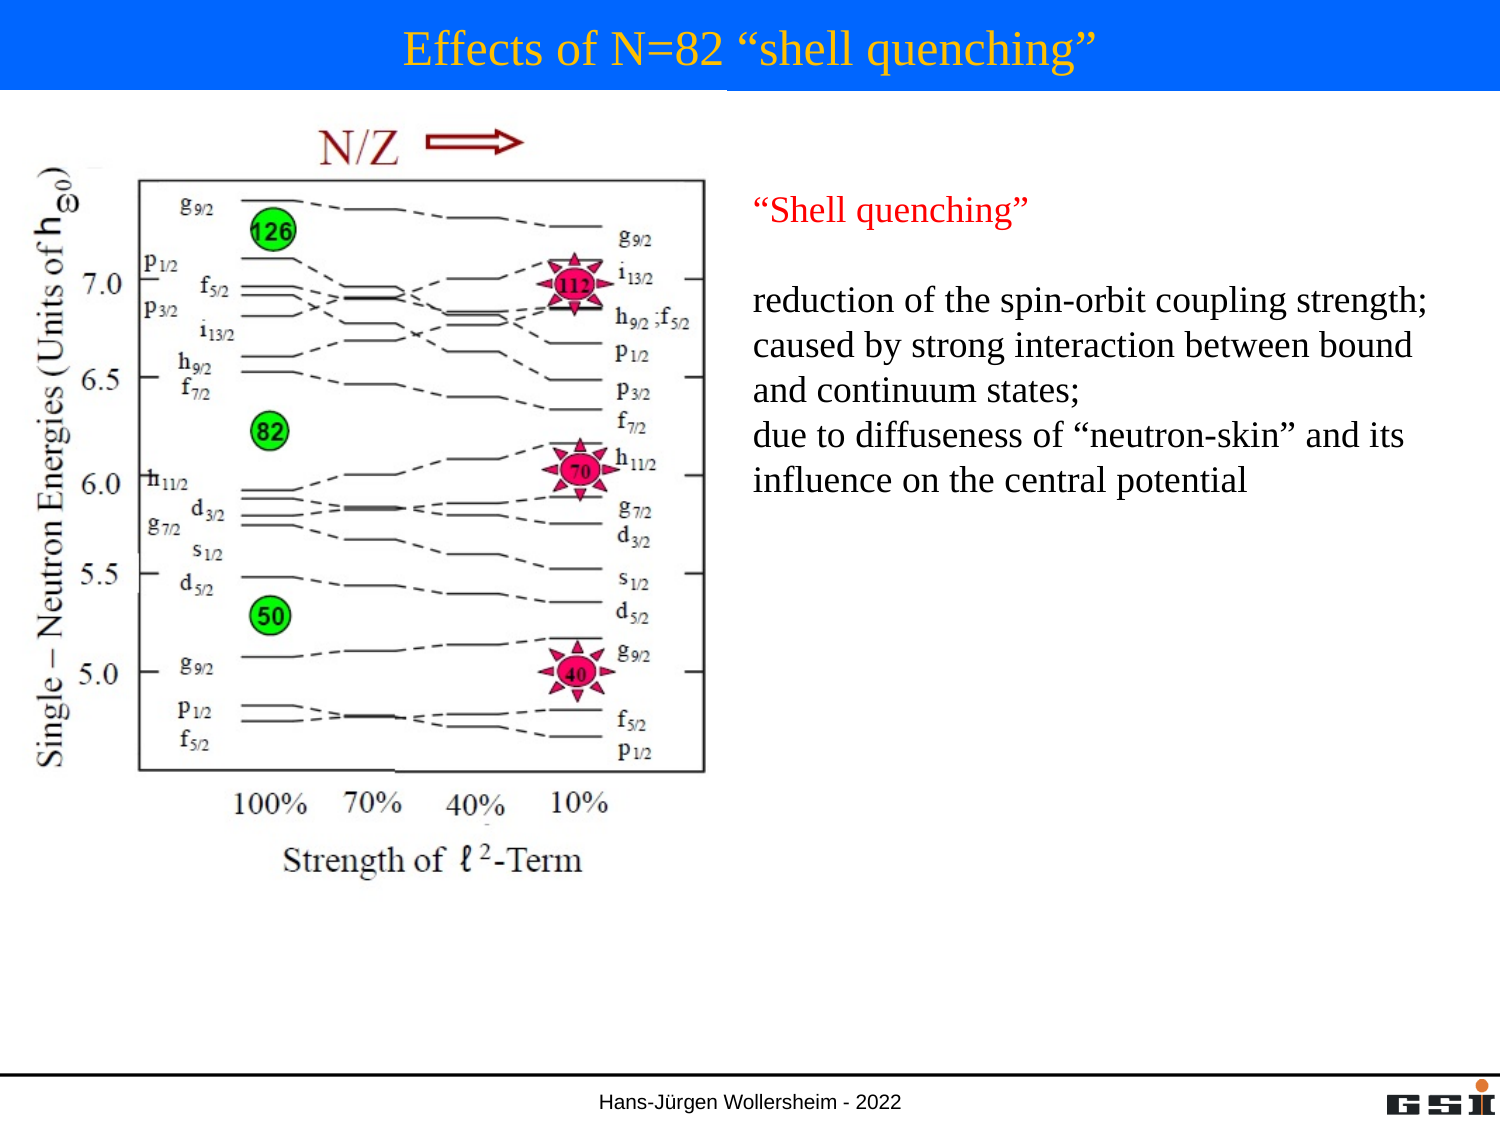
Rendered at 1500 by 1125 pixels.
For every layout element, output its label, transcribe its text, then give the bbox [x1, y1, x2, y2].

title Effects of N=82 “shell quenching” [0, 0, 1500, 91]
picture [1387, 1079, 1495, 1115]
text_box “Shell quenching” reduction of the spin-orbit coupling strength; caused by strong interaction between bound and continuum states; due to diffuseness of “neutron-skin” and its influence on the central potential [738, 177, 1453, 507]
picture [0, 90, 728, 903]
